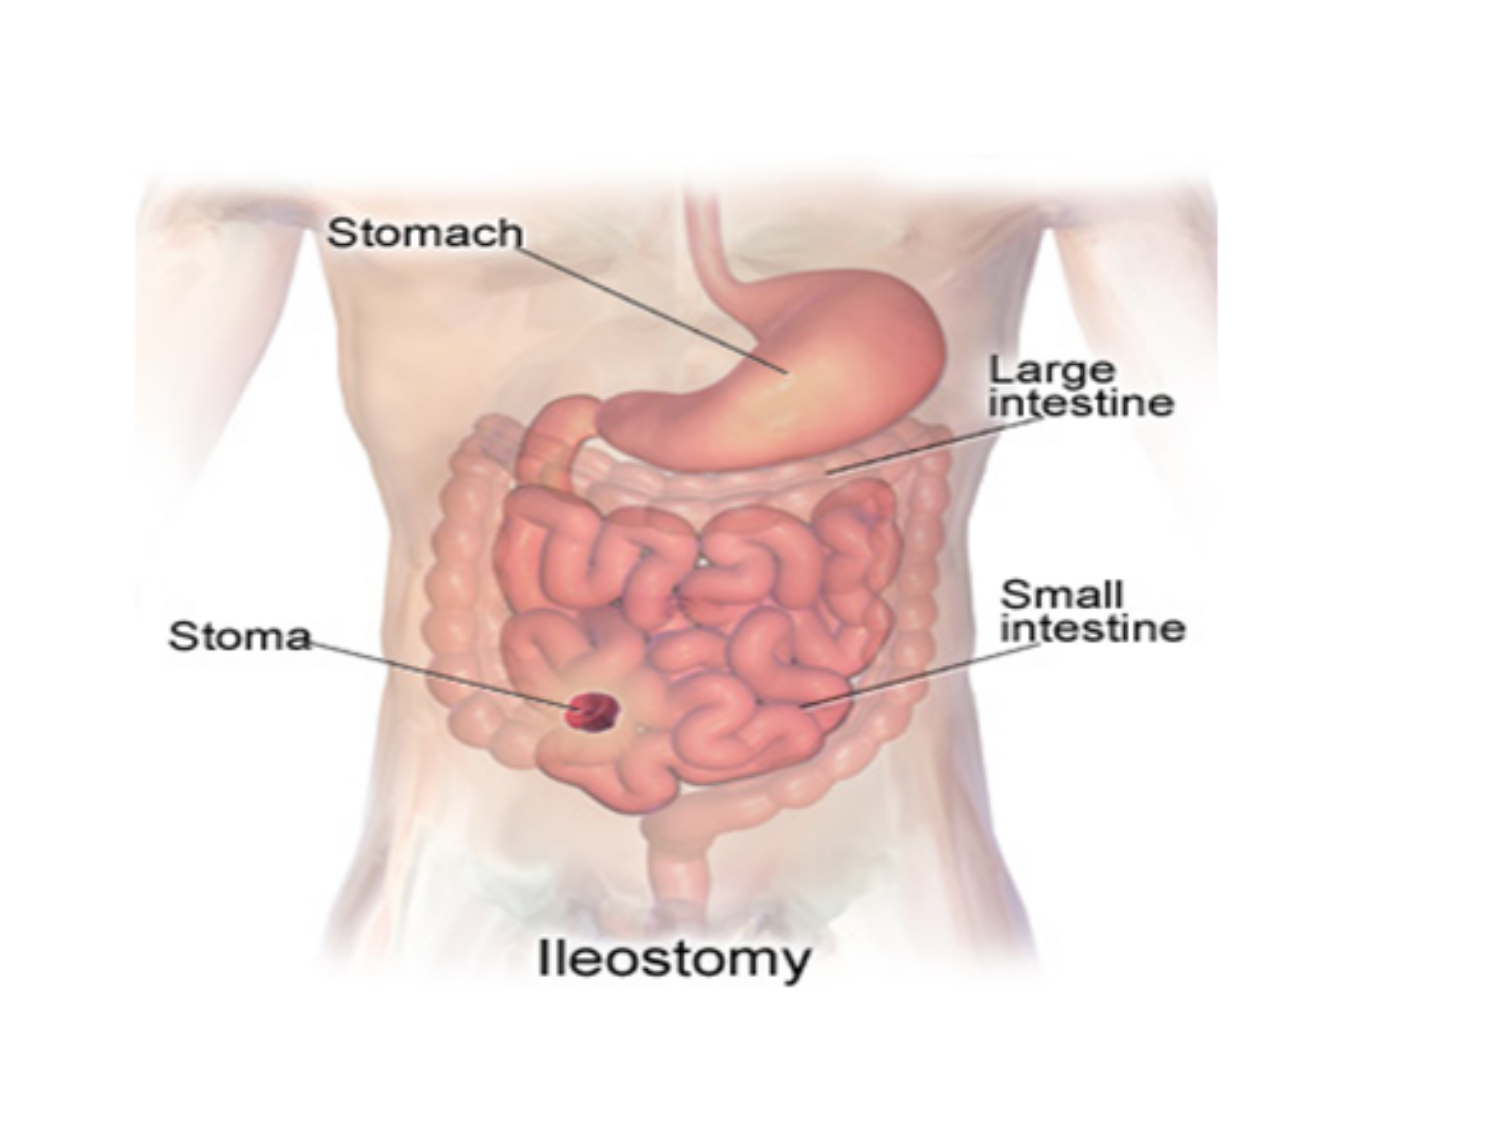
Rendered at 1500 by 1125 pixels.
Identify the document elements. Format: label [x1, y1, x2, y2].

picture [74, 124, 1301, 1063]
